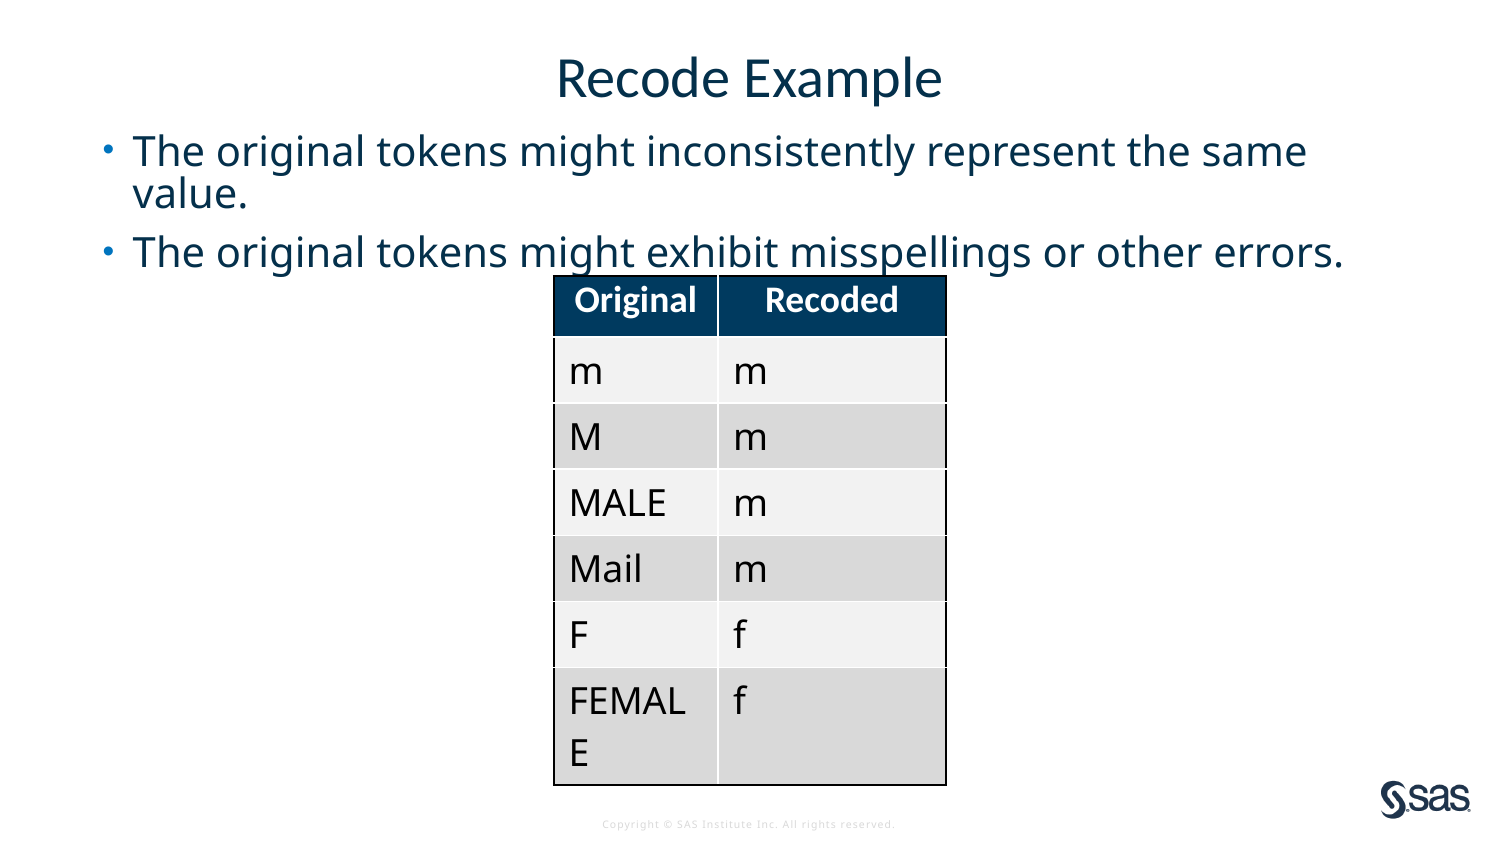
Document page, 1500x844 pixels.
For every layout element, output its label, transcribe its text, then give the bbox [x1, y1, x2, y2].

table_cell m [719, 404, 945, 468]
title Recode Example [102, 31, 1398, 107]
table_cell f [719, 668, 945, 784]
picture [1379, 778, 1472, 821]
table_cell m [555, 338, 717, 402]
table_cell f [719, 602, 945, 667]
table_header Original [555, 277, 717, 336]
table_cell Mail [555, 536, 717, 601]
table_cell m [719, 536, 945, 601]
list The original tokens might inconsistently represent the same value. The original tokens might exhibit misspellings or other errors. [102, 132, 1398, 730]
table_cell F [555, 602, 717, 667]
table_cell M [555, 404, 717, 468]
table_cell m [719, 470, 945, 535]
table_cell MALE [555, 470, 717, 535]
table_cell m [719, 338, 945, 402]
table_cell FEMALE [555, 668, 717, 784]
table_header Recoded [719, 277, 945, 336]
